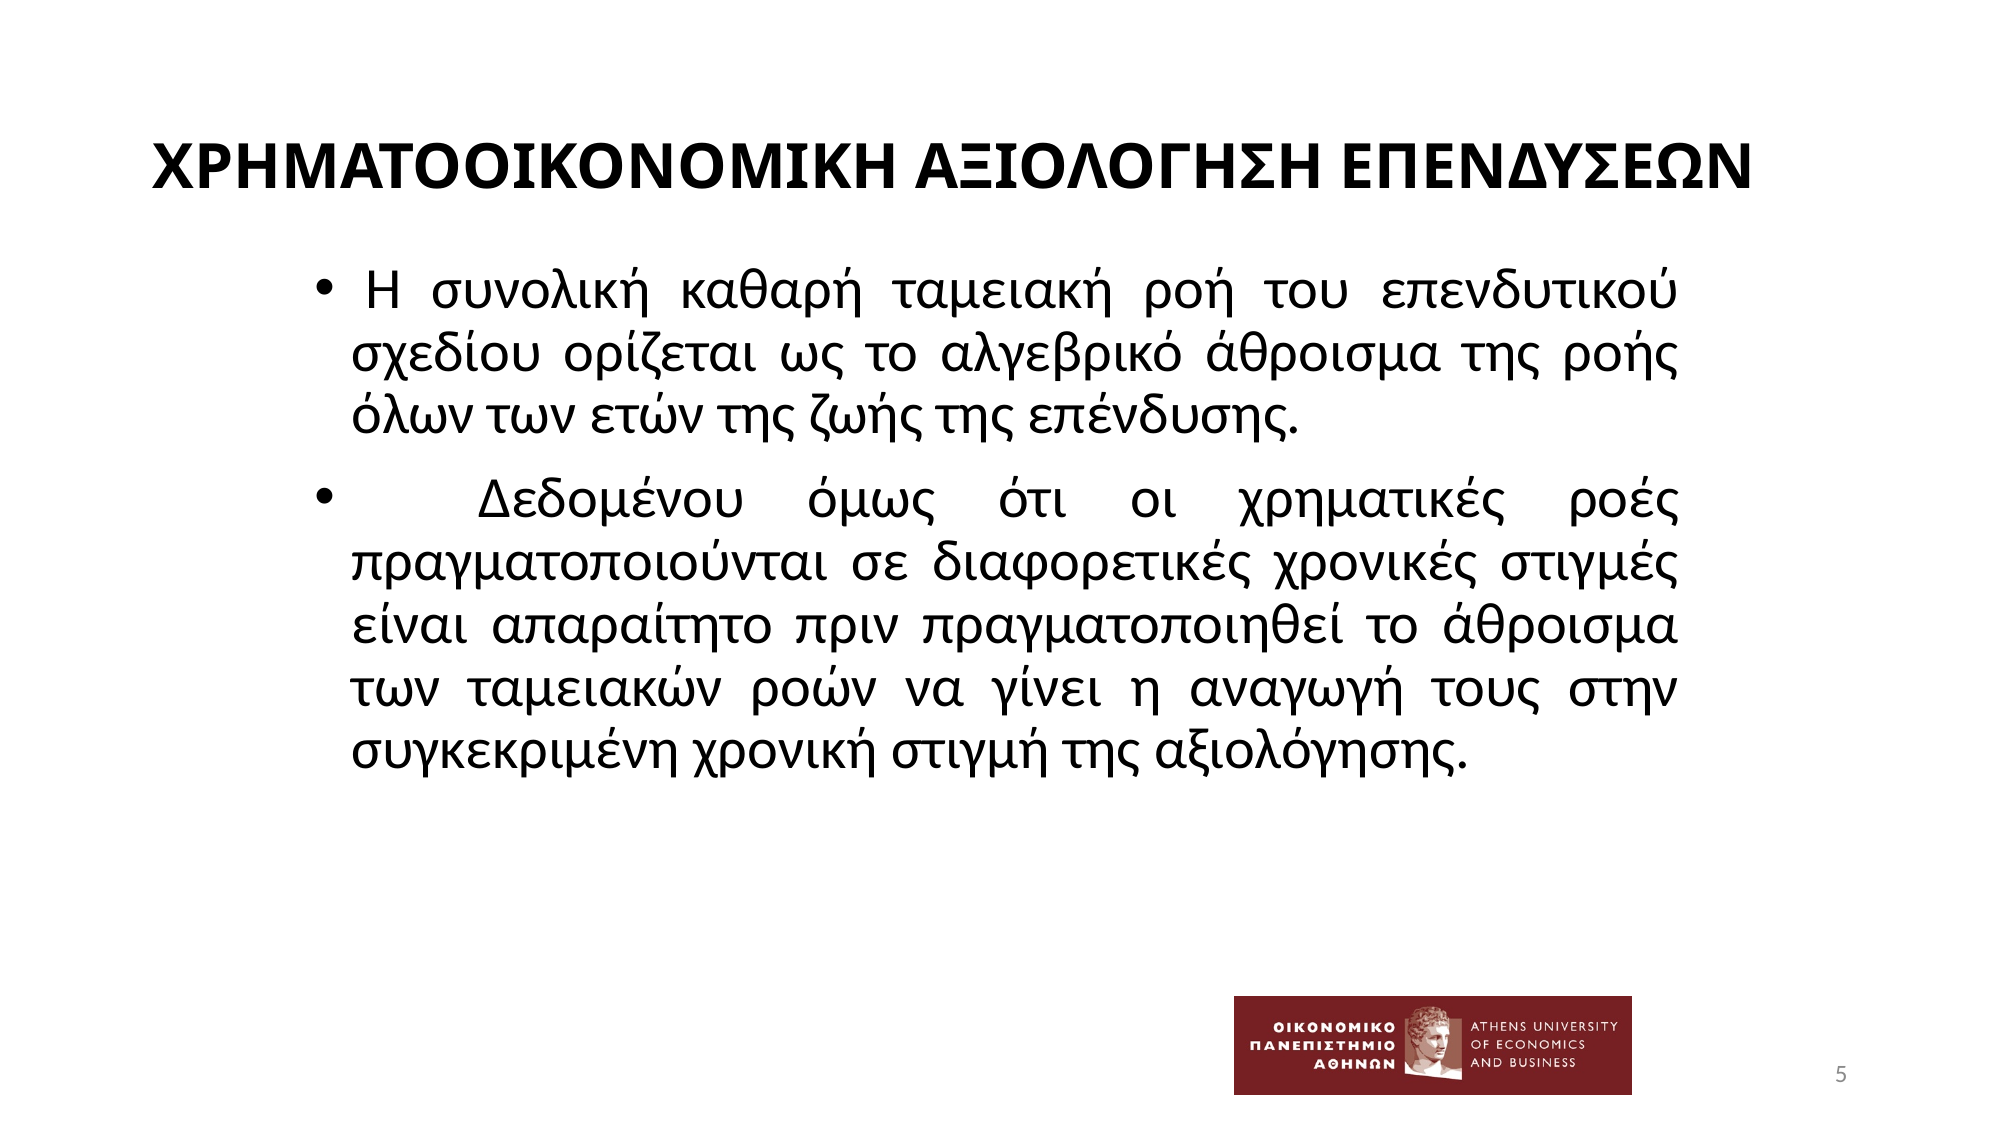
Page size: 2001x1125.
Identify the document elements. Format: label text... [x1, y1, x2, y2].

title ΧΡΗΜΑΤΟΟΙΚΟΝΟΜΙΚΗ ΑΞΙΟΛΟΓΗΣΗ ΕΠΕΝΔΥΣΕΩΝ [137, 59, 1863, 278]
list Η συνολική καθαρή ταμειακή ροή του επενδυτικού σχεδίου ορίζεται ως το αλγεβρικό άθροισμα της ροής όλων των ετών της ζωής της επένδυσης. Δεδομένου όμως ότι οι χρηματικές ροές πραγματοποιούνται σε διαφορετικές χρονικές στιγμές είναι απαραίτητο πριν πραγματοποιηθεί το άθροισμα των ταμειακών ροών να γίνει η αναγωγή τους στην συγκεκριμένη χρονική στιγμή της αξιολόγησης. [299, 250, 1695, 1001]
slide_number 5 [1412, 1042, 1863, 1103]
picture [1234, 995, 1632, 1095]
